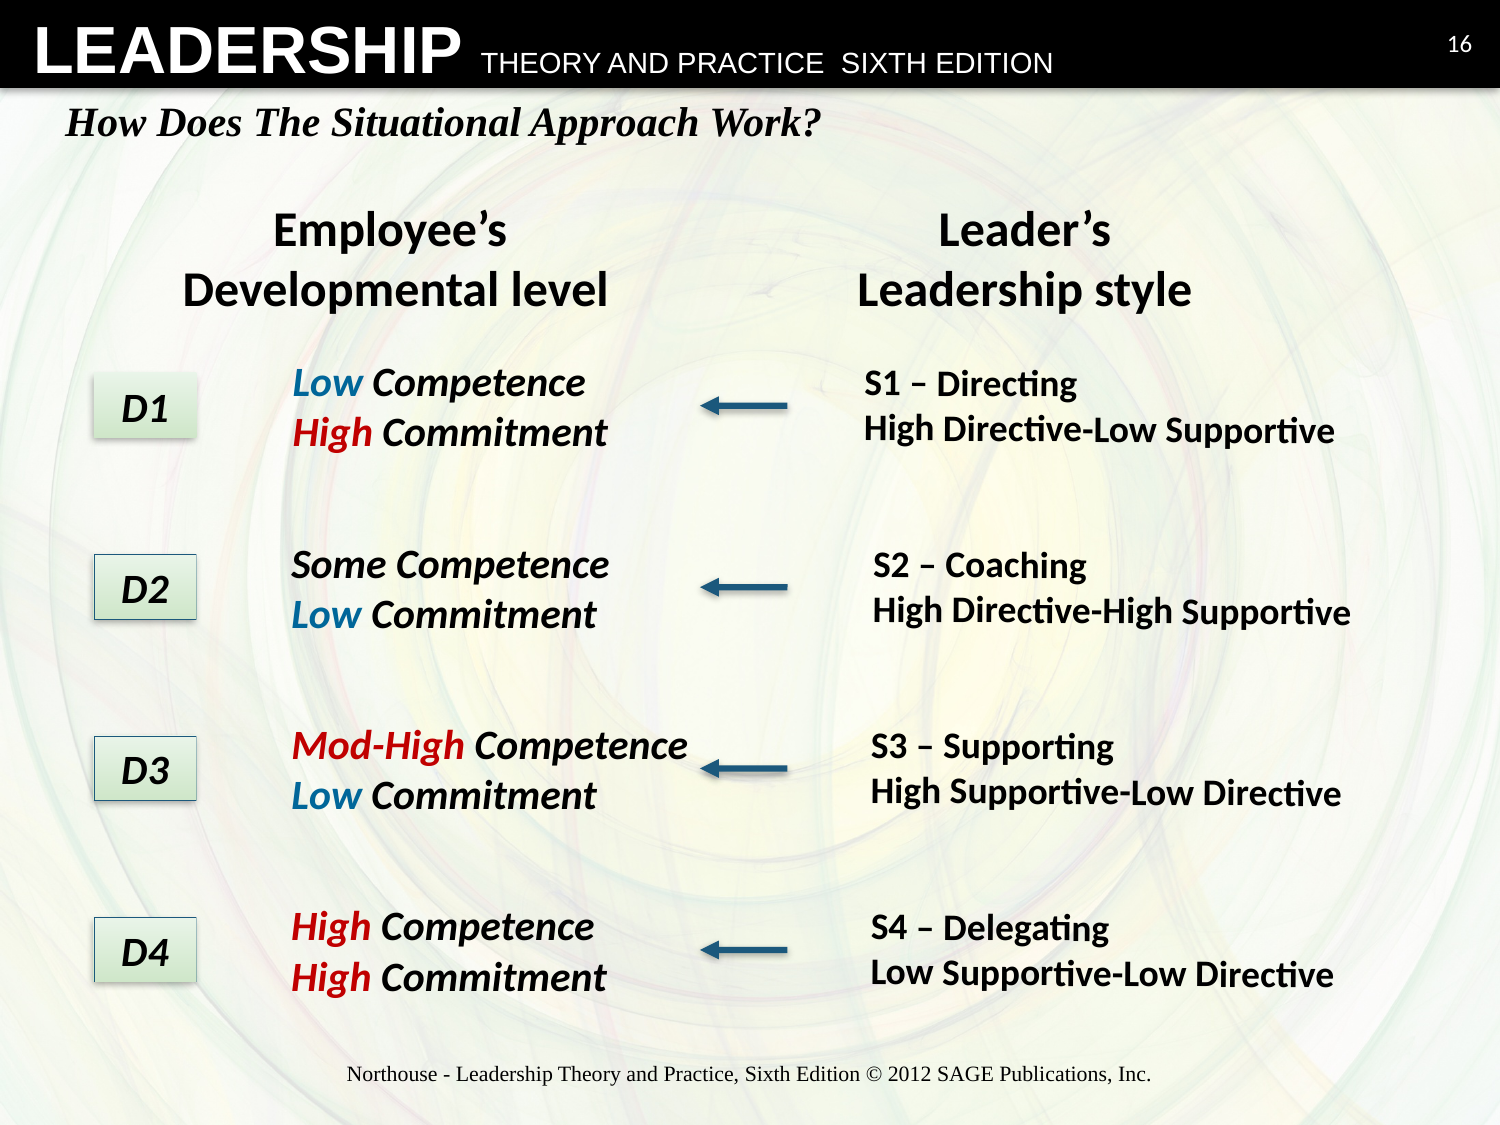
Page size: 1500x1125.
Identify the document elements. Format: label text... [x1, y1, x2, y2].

title How Does The Situational Approach Work? [49, 87, 1463, 138]
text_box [93, 347, 1375, 465]
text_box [93, 528, 1375, 646]
text_box Leader’s Leadership style [837, 188, 1213, 324]
picture [0, 88, 1500, 1125]
slide_number 16 [1425, 12, 1488, 73]
text_box Employee’s Developmental level [37, 188, 755, 324]
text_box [93, 891, 1369, 1009]
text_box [93, 710, 1369, 827]
footer Northouse - Leadership Theory and Practice, Sixth Edition © 2012 SAGE Publications, Inc. [75, 1042, 1425, 1103]
